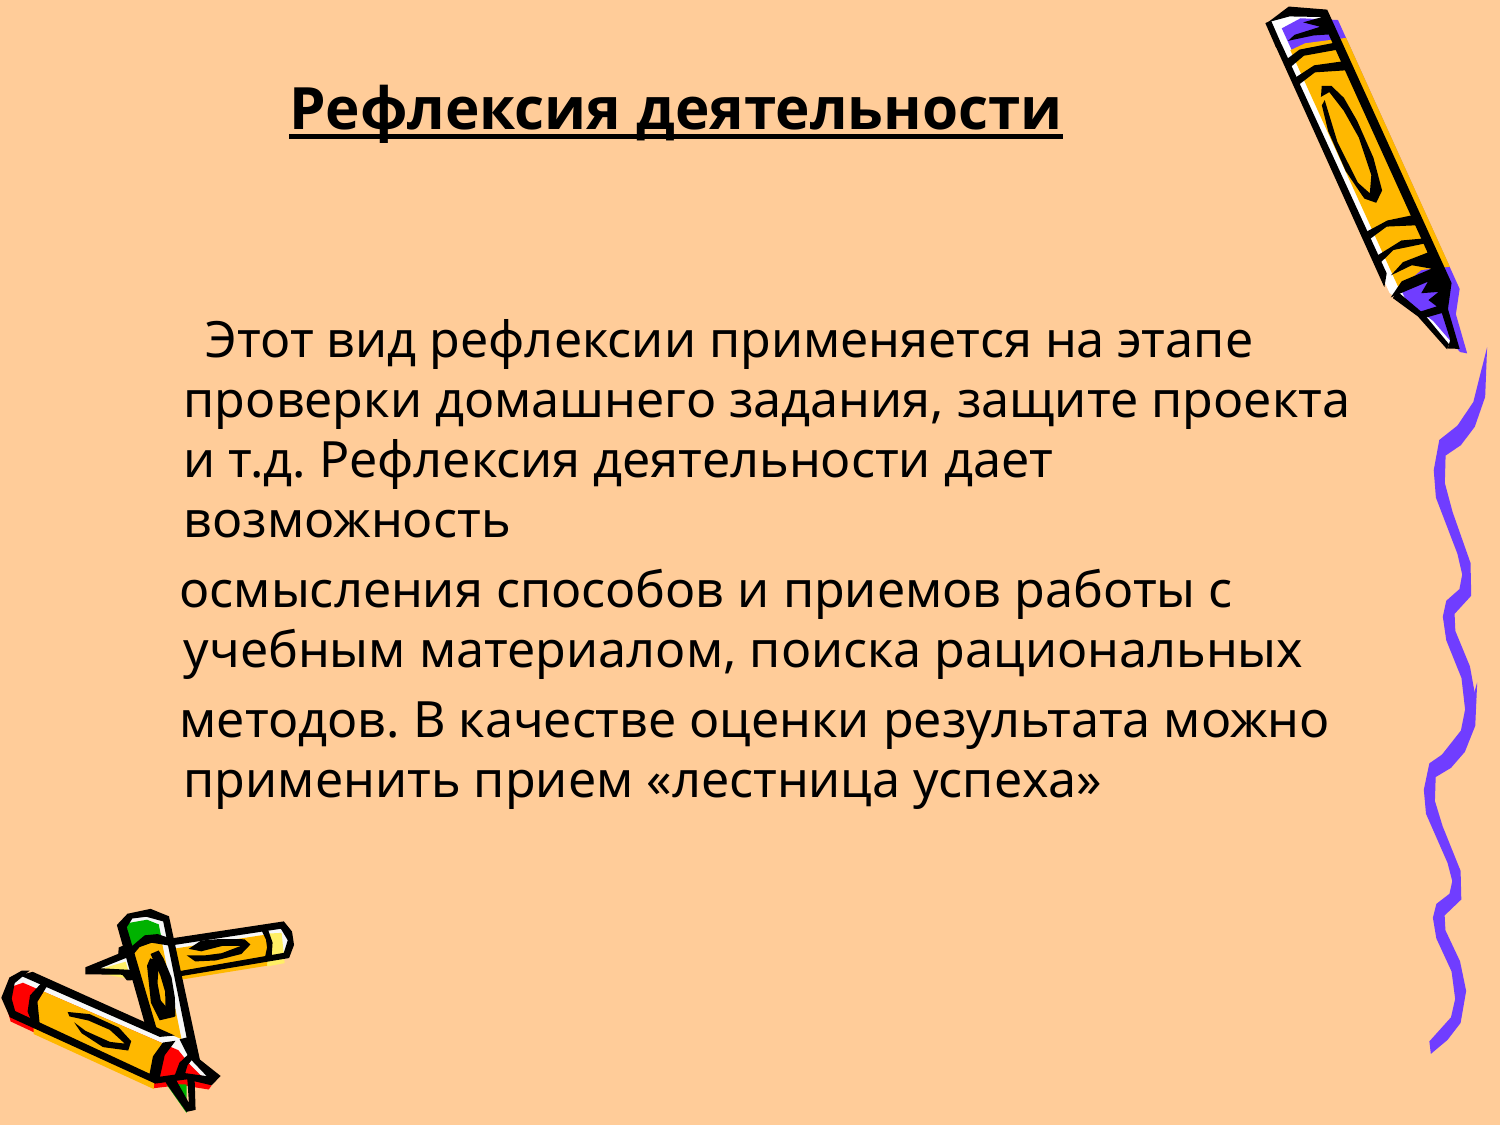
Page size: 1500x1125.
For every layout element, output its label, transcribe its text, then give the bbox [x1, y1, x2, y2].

title Рефлексия деятельности [112, 24, 1240, 150]
list Этот вид рефлексии применяется на этапе проверки домашнего задания, защите проекта и т.д. Рефлексия деятельности дает возможность осмысления способов и приемов работы с учебным материалом, поиска рациональных методов. В качестве оценки результата можно применить прием «лестница успеха» [112, 299, 1376, 901]
